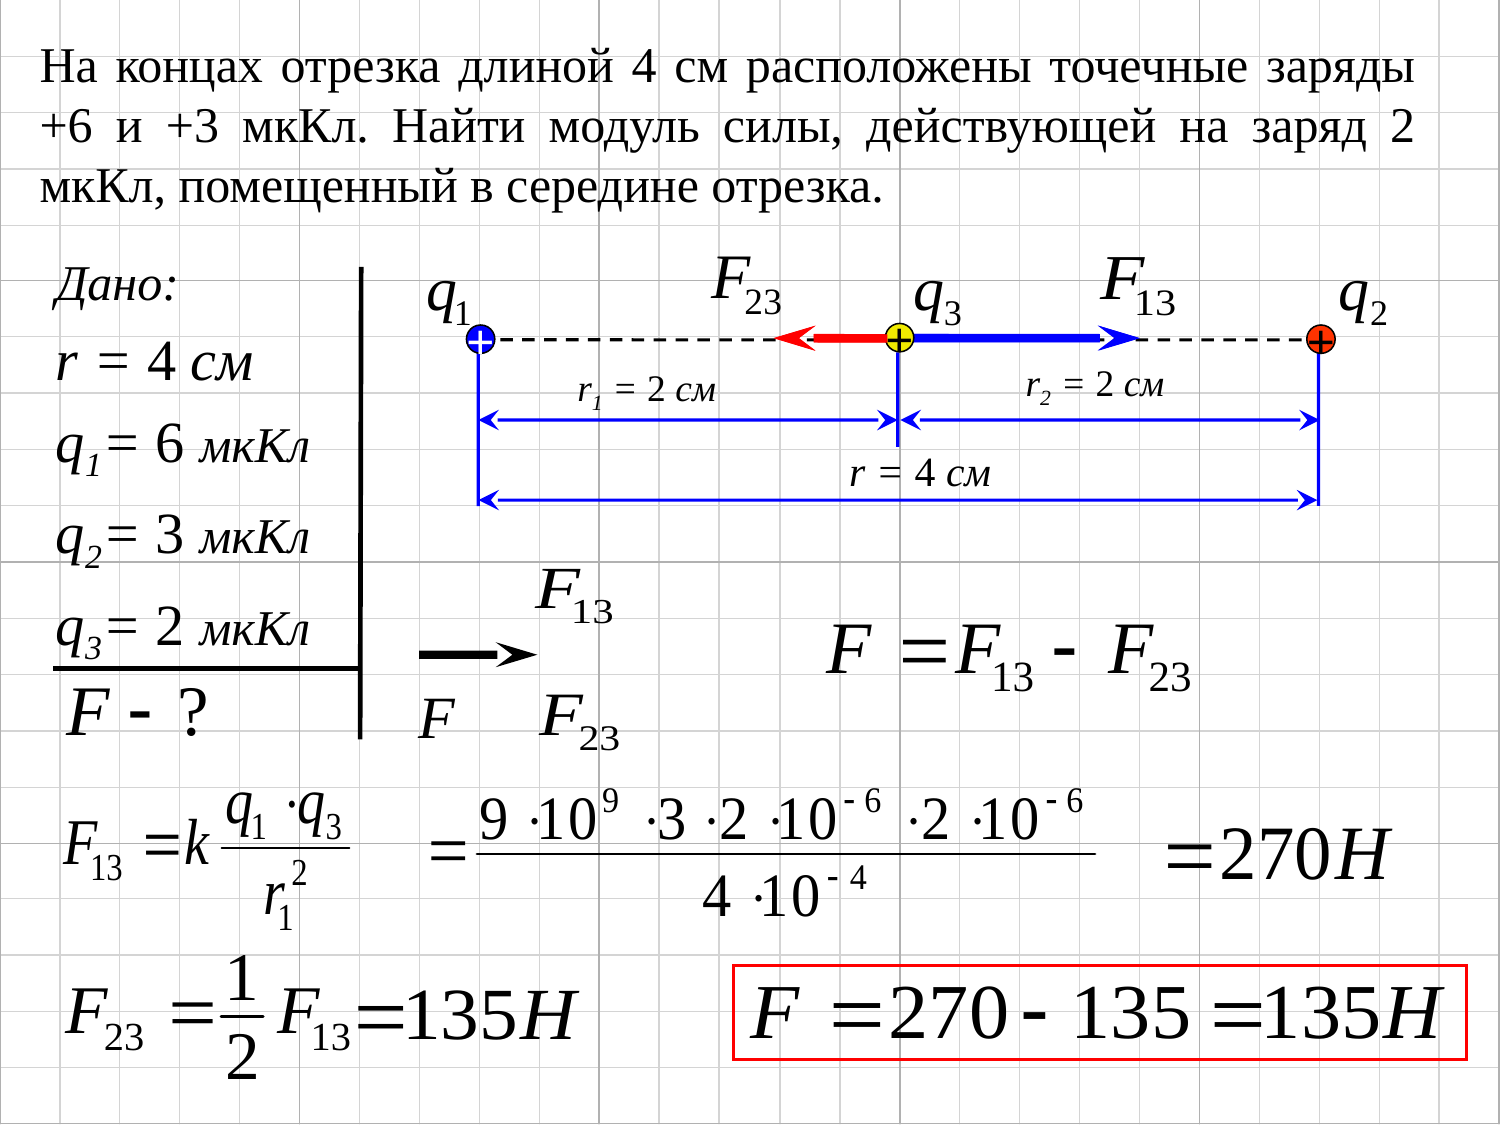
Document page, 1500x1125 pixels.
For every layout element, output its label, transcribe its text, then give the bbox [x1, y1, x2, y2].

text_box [735, 966, 1466, 1059]
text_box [478, 428, 1319, 438]
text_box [526, 662, 635, 767]
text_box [699, 224, 888, 339]
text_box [478, 437, 1318, 503]
text_box На концах отрезка длиной 4 см расположены точечные заряды +6 и +3 мкКл. Найти модуль силы, действующей на заряд 2 мкКл, помещенный в середине отрезка. [24, 25, 1431, 220]
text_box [40, 242, 362, 754]
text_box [52, 760, 362, 939]
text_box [521, 538, 627, 639]
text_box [478, 355, 898, 421]
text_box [416, 248, 880, 354]
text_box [812, 598, 1201, 711]
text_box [903, 224, 1183, 339]
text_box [407, 654, 538, 749]
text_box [979, 248, 1402, 354]
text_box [52, 936, 360, 1096]
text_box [338, 972, 597, 1059]
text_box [885, 248, 971, 353]
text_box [1149, 808, 1412, 899]
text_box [901, 351, 1320, 421]
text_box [415, 771, 1104, 943]
